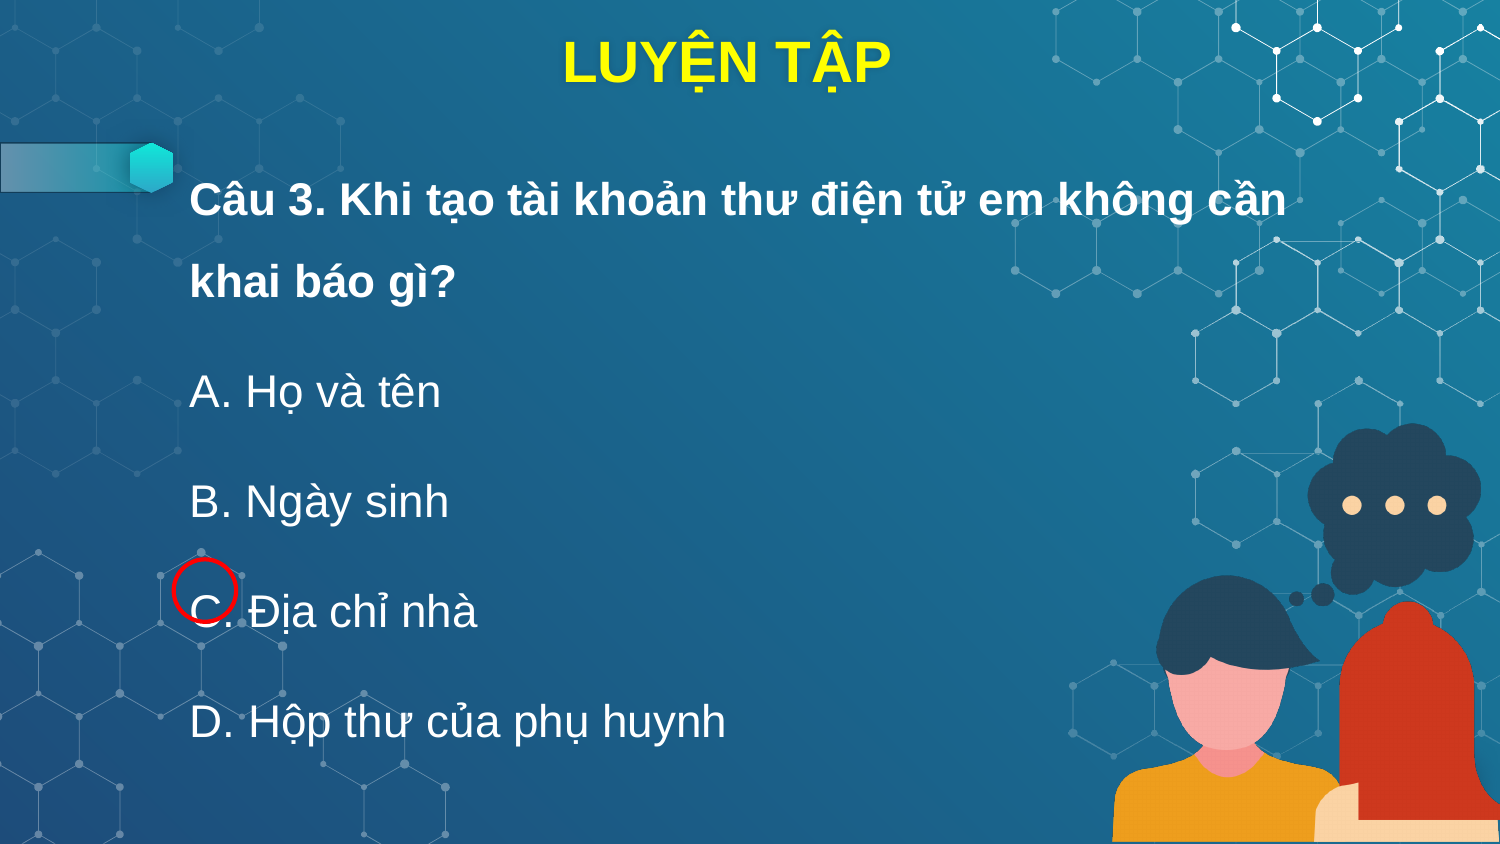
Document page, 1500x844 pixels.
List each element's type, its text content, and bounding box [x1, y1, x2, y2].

title LUYỆN TẬP [562, 34, 1500, 92]
text_box Câu 3. Khi tạo tài khoản thư điện tử em không cần khai báo gì? A. Họ và tên B. Ngày sinh C. Địa chỉ nhà D. Hộp thư của phụ huynh [174, 134, 1400, 754]
text_box [171, 557, 239, 624]
picture [1112, 421, 1500, 843]
